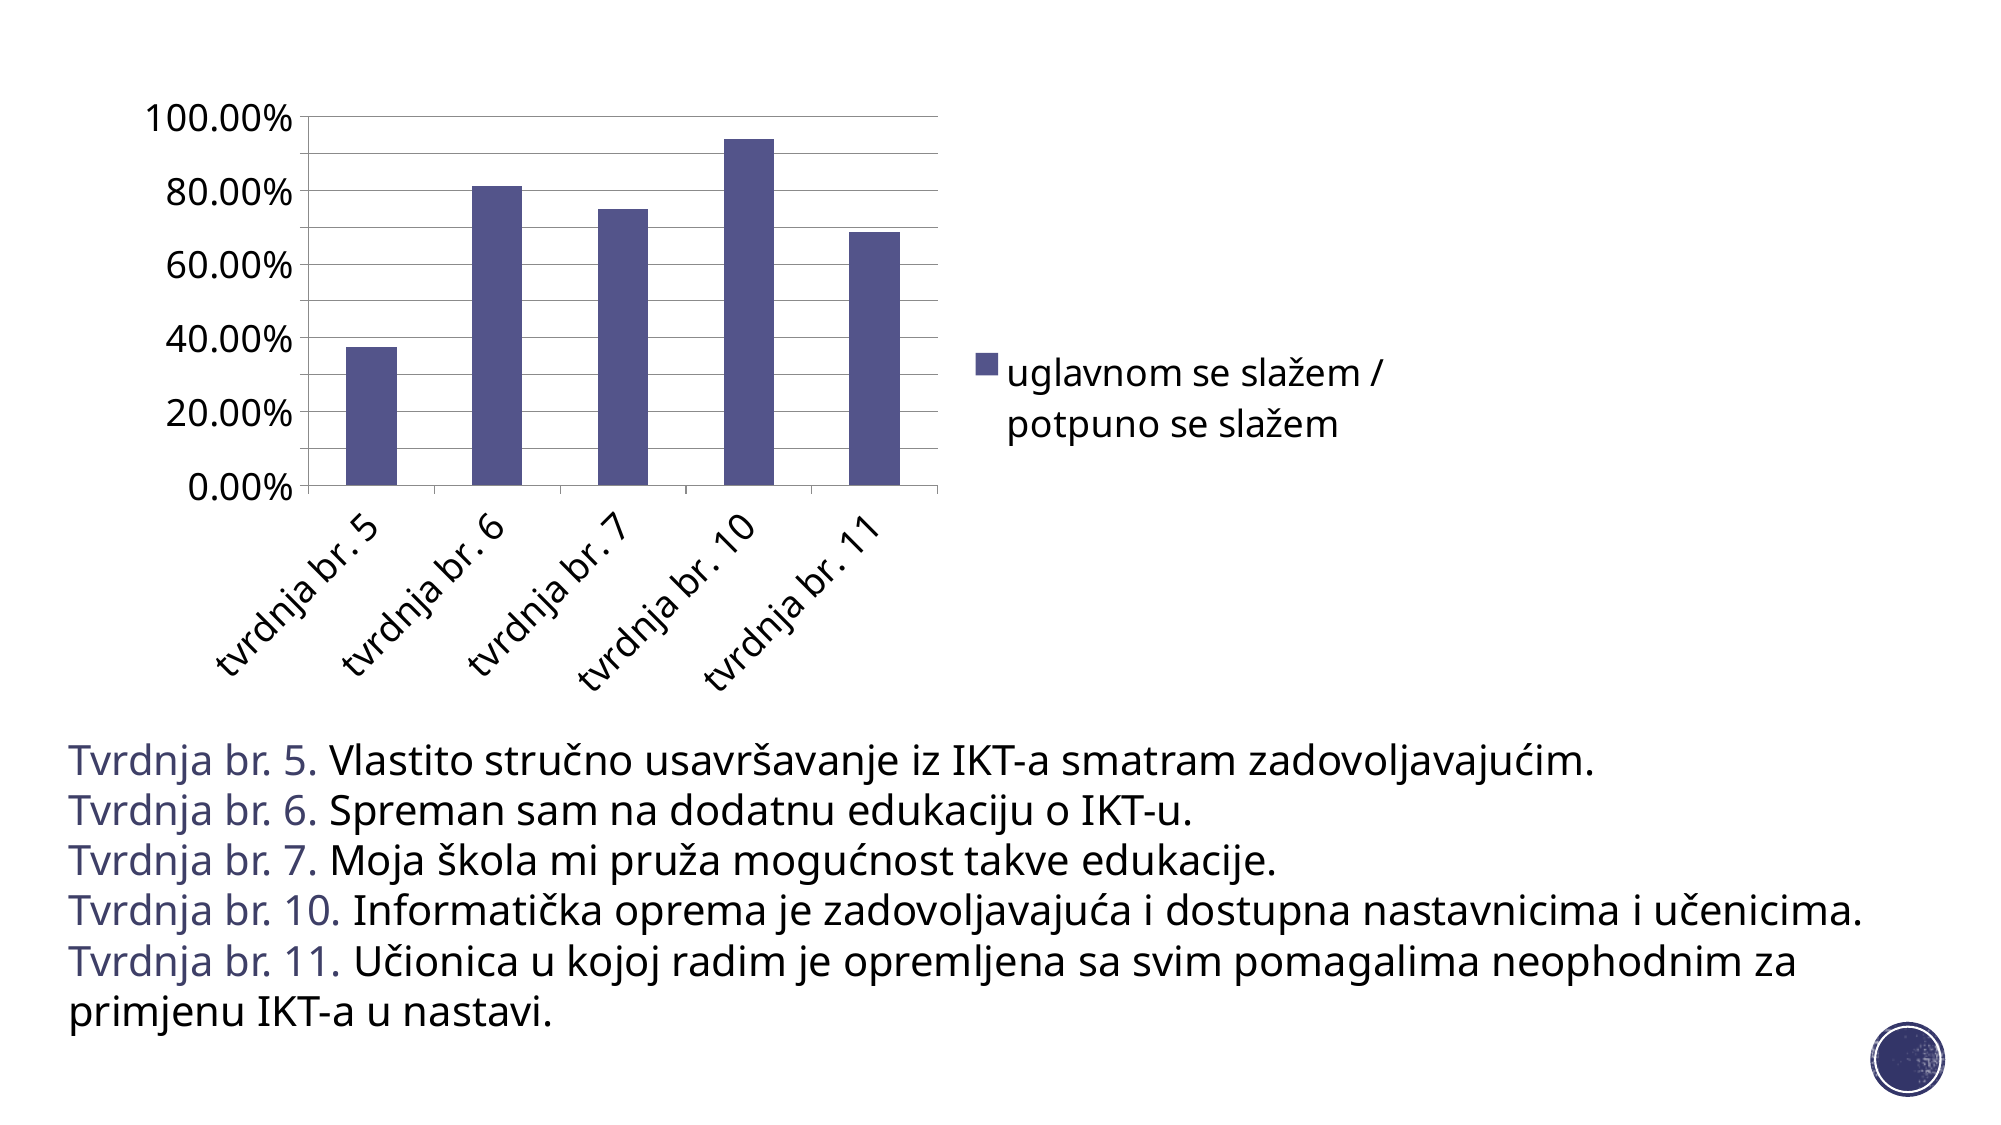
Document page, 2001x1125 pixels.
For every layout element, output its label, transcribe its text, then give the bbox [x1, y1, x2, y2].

text_box Tvrdnja br. 5. Vlastito stručno usavršavanje iz IKT-a smatram zadovoljavajućim. Tvrdnja br. 6. Spreman sam na dodatnu edukaciju o IKT-u. Tvrdnja br. 7. Moja škola mi pruža mogućnost takve edukacije. Tvrdnja br. 10. Informatička oprema je zadovoljavajuća i dostupna nastavnicima i učenicima. Tvrdnja br. 11. Učionica u kojoj radim je opremljena sa svim pomagalima neophodnim za primjenu IKT-a u nastavi. [53, 726, 1928, 1042]
chart [119, 79, 1409, 715]
